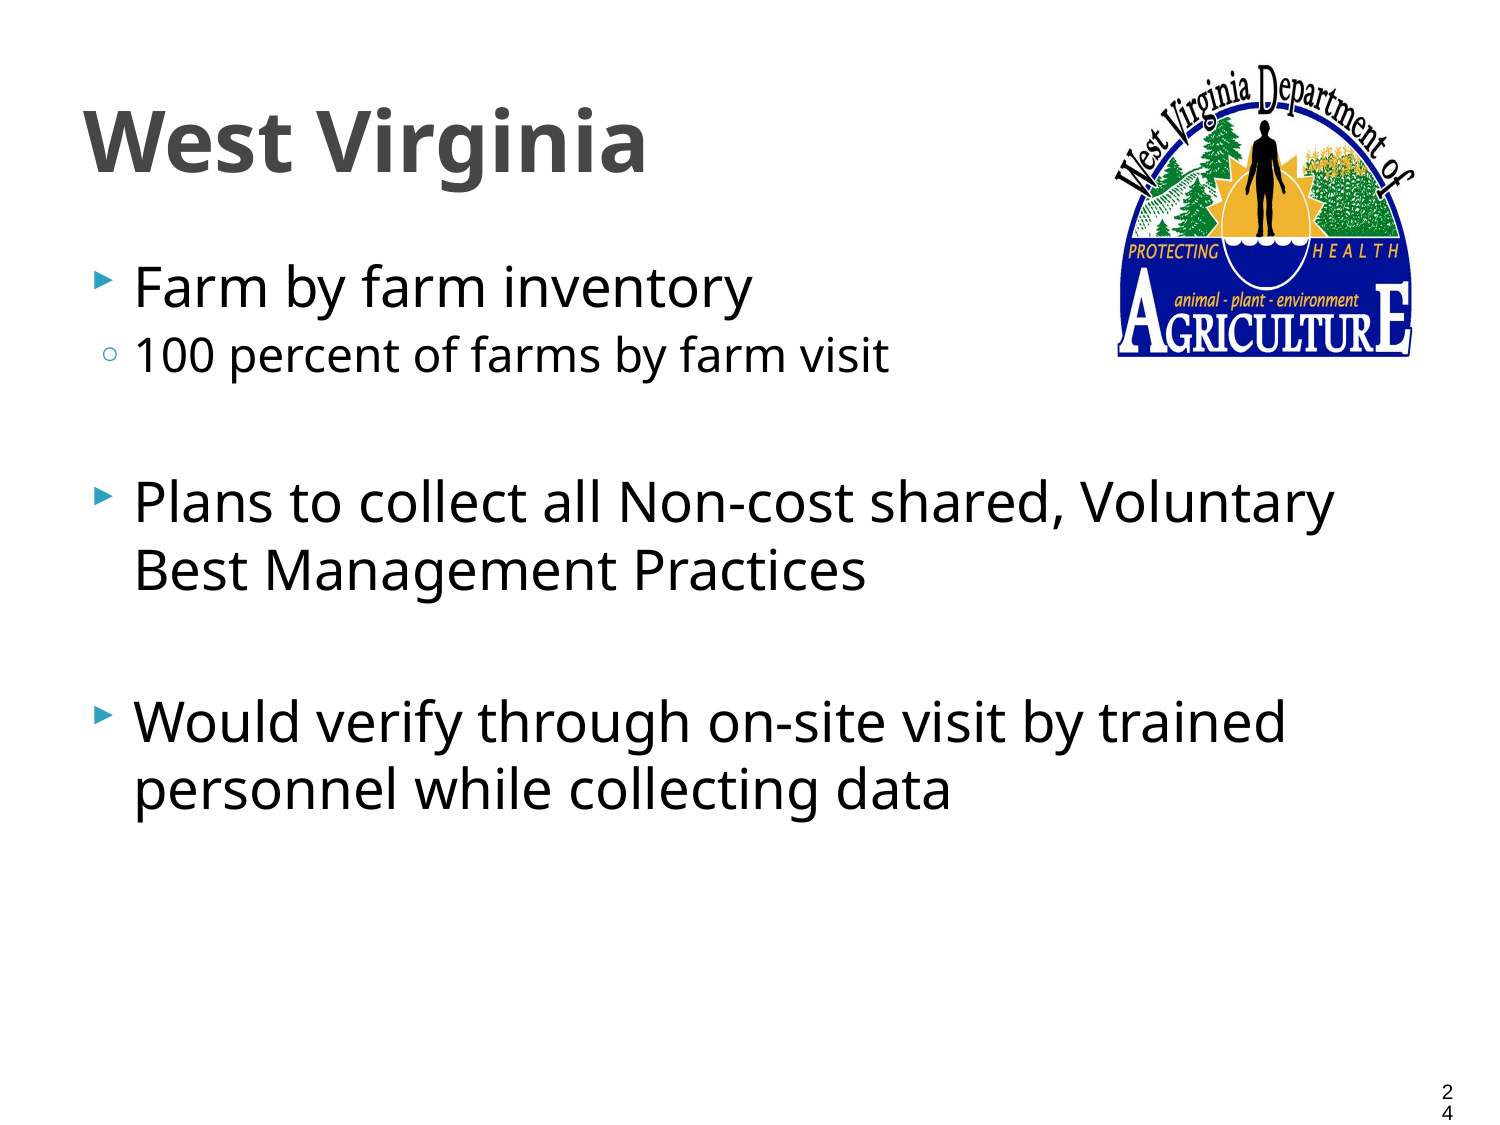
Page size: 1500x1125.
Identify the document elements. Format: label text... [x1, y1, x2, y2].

title West Virginia [74, 0, 1426, 279]
slide_number 24 [1426, 1071, 1469, 1112]
picture [1112, 62, 1416, 360]
list Farm by farm inventory 100 percent of farms by farm visit Plans to collect all Non-cost shared, Voluntary Best Management Practices Would verify through on-site visit by trained personnel while collecting data [74, 279, 1426, 1125]
